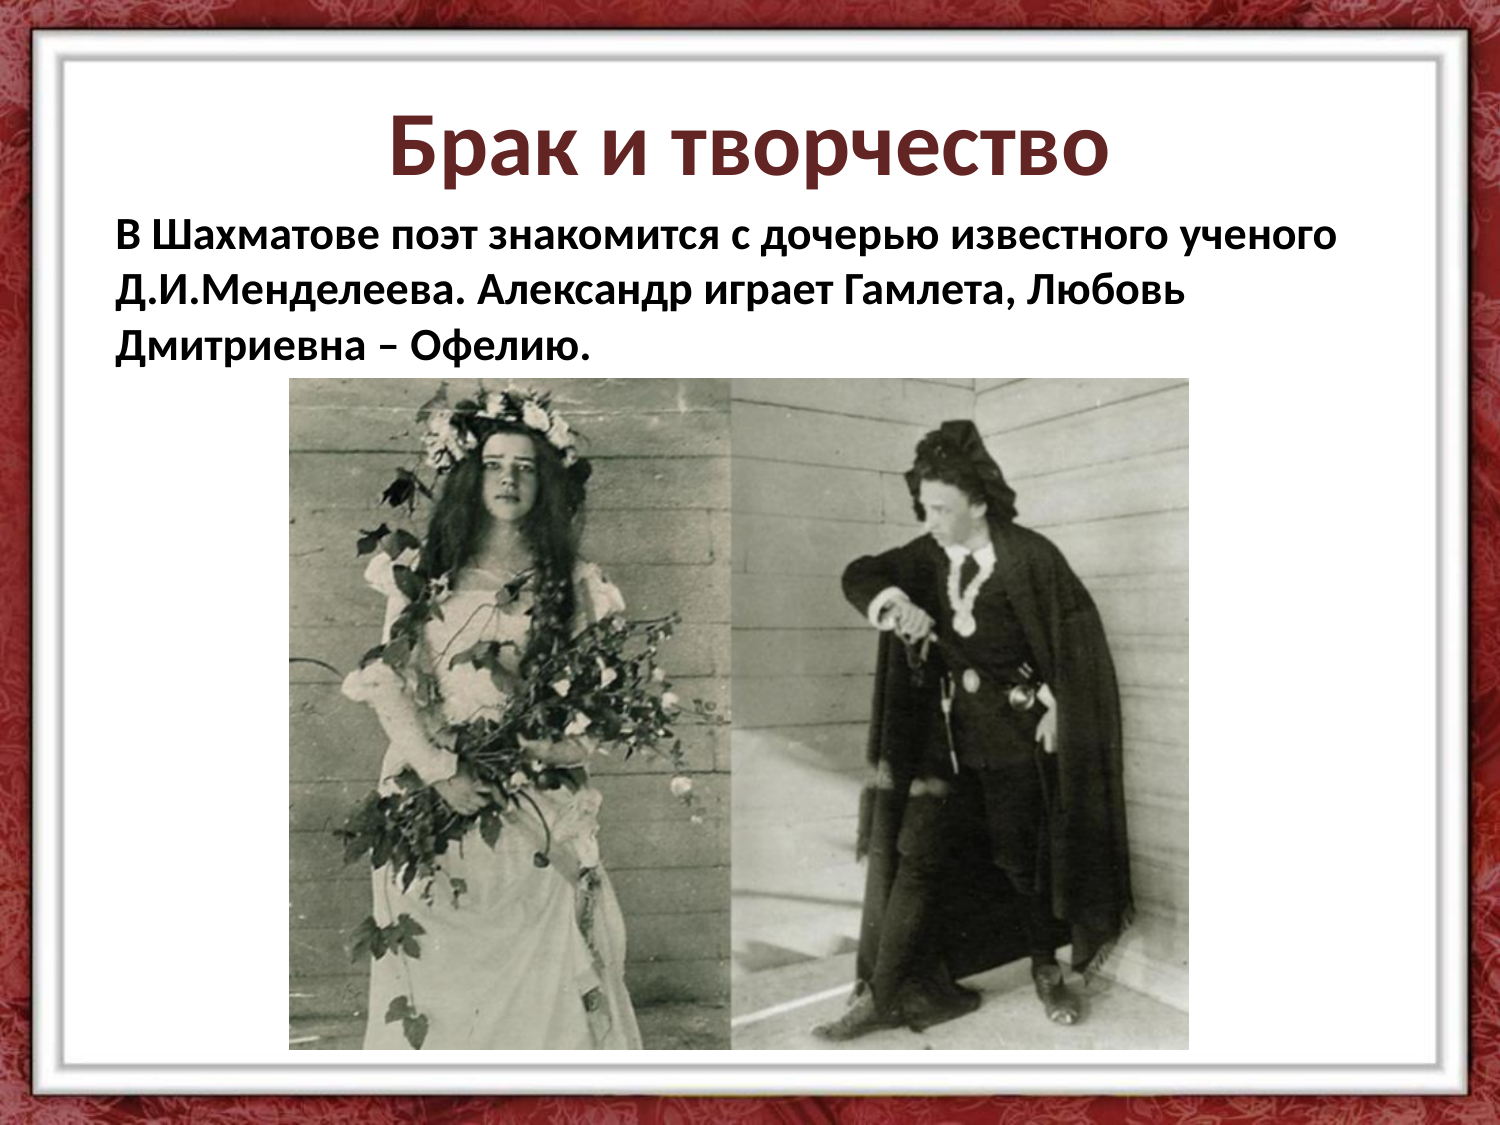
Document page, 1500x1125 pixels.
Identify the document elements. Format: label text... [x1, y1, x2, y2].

picture [0, 0, 1500, 1125]
title Брак и творчество [75, 45, 1425, 233]
list В Шахматове поэт знакомится с дочерью известного ученого Д.И.Менделеева. Александр играет Гамлета, Любовь Дмитриевна – Офелию. [100, 196, 1425, 379]
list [288, 378, 1189, 1051]
